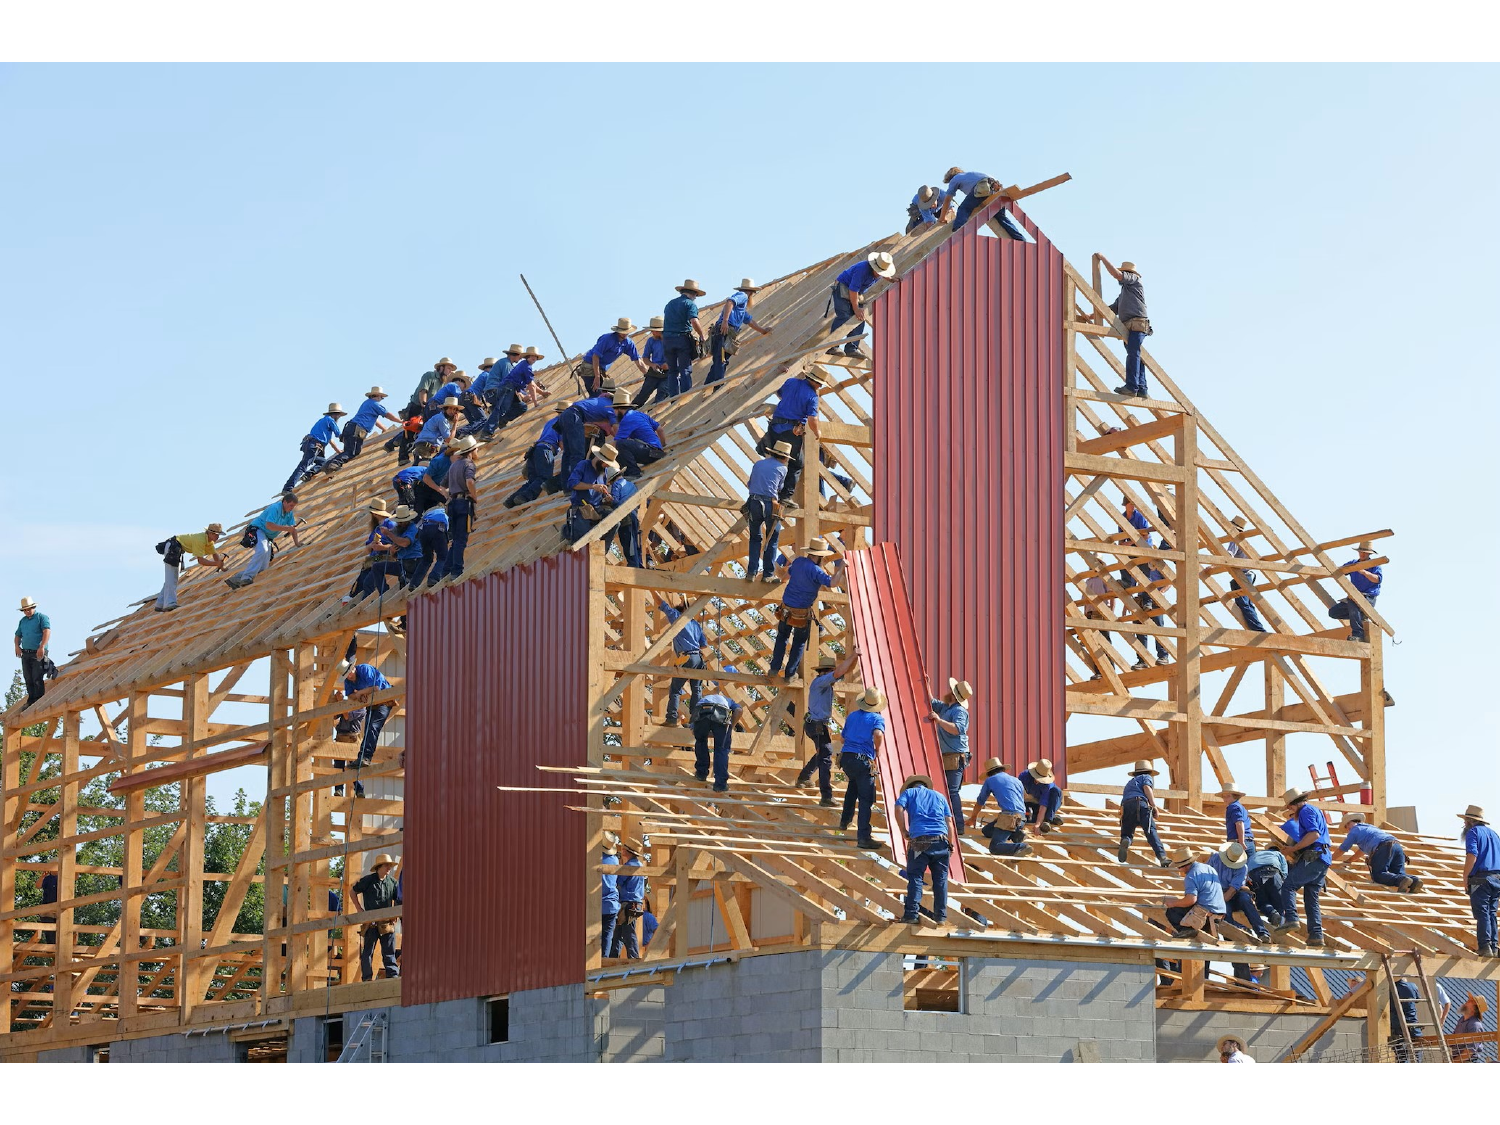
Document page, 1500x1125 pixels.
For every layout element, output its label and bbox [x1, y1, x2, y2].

picture [0, 62, 1500, 1063]
